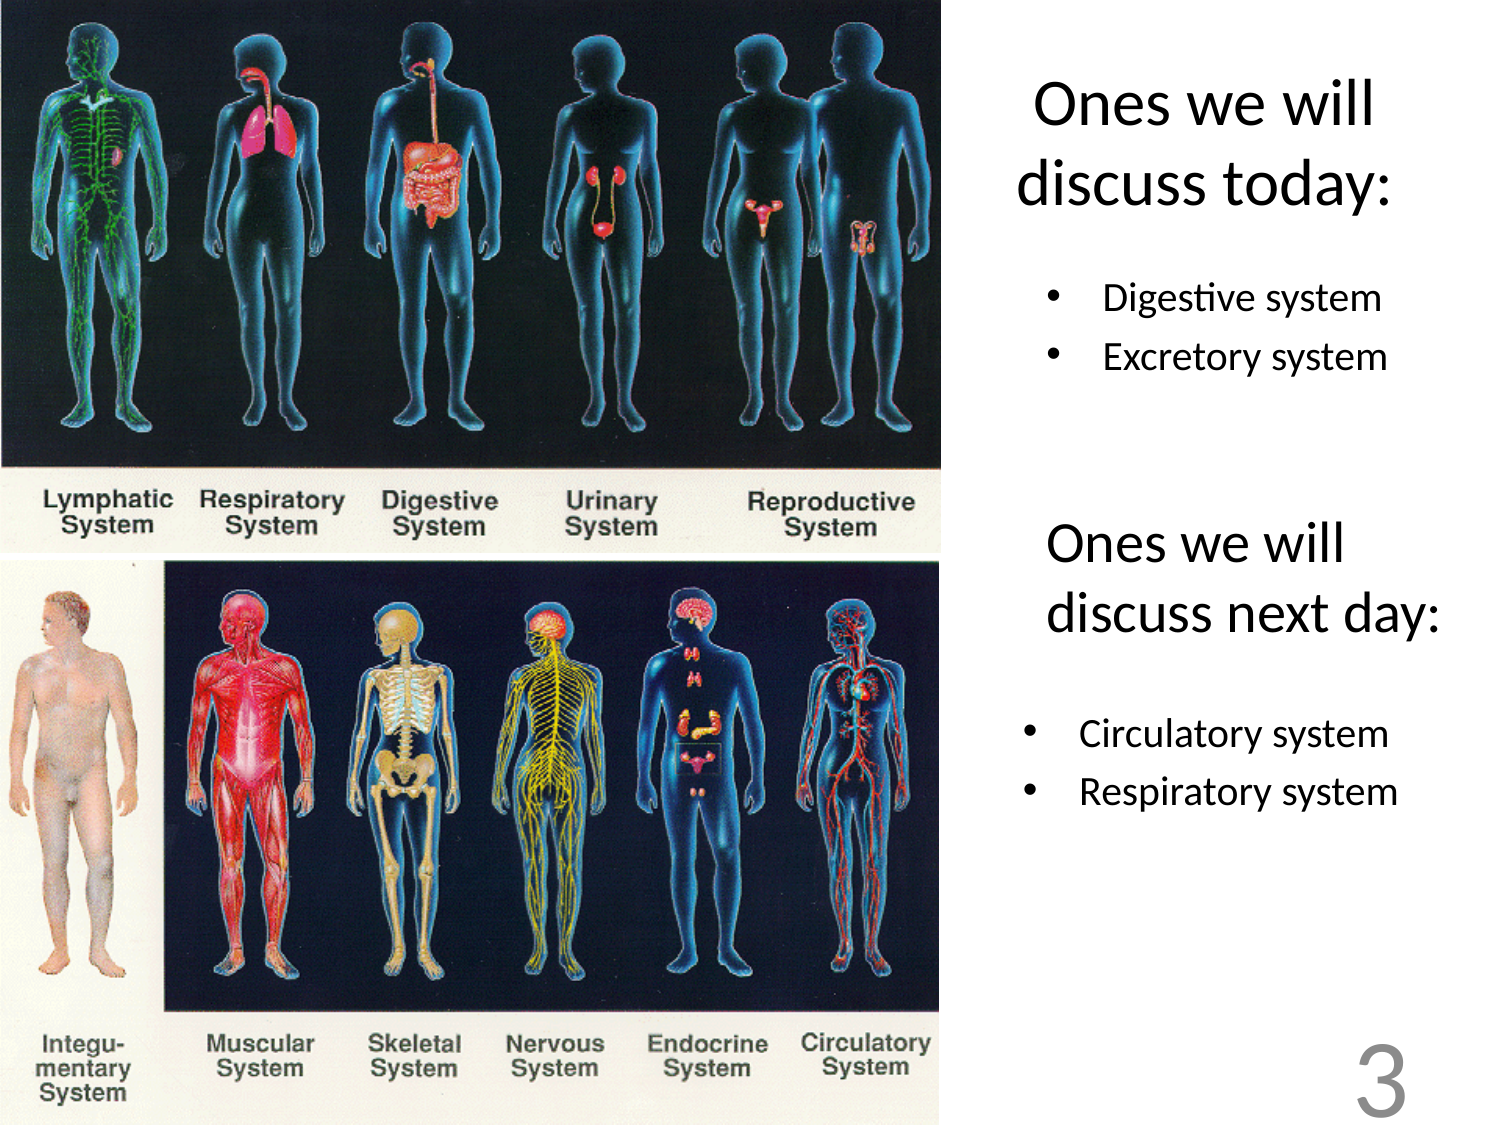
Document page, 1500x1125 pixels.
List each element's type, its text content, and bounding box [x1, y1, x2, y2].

title Ones we will discuss today: [984, 45, 1425, 233]
text_box Circulatory system Respiratory system [1007, 697, 1465, 905]
text_box Ones we will discuss next day: [1031, 480, 1500, 668]
list Digestive system Excretory system [1031, 262, 1425, 469]
picture [0, 560, 940, 1125]
slide_number 3 [1074, 1042, 1425, 1103]
picture [0, 0, 941, 554]
